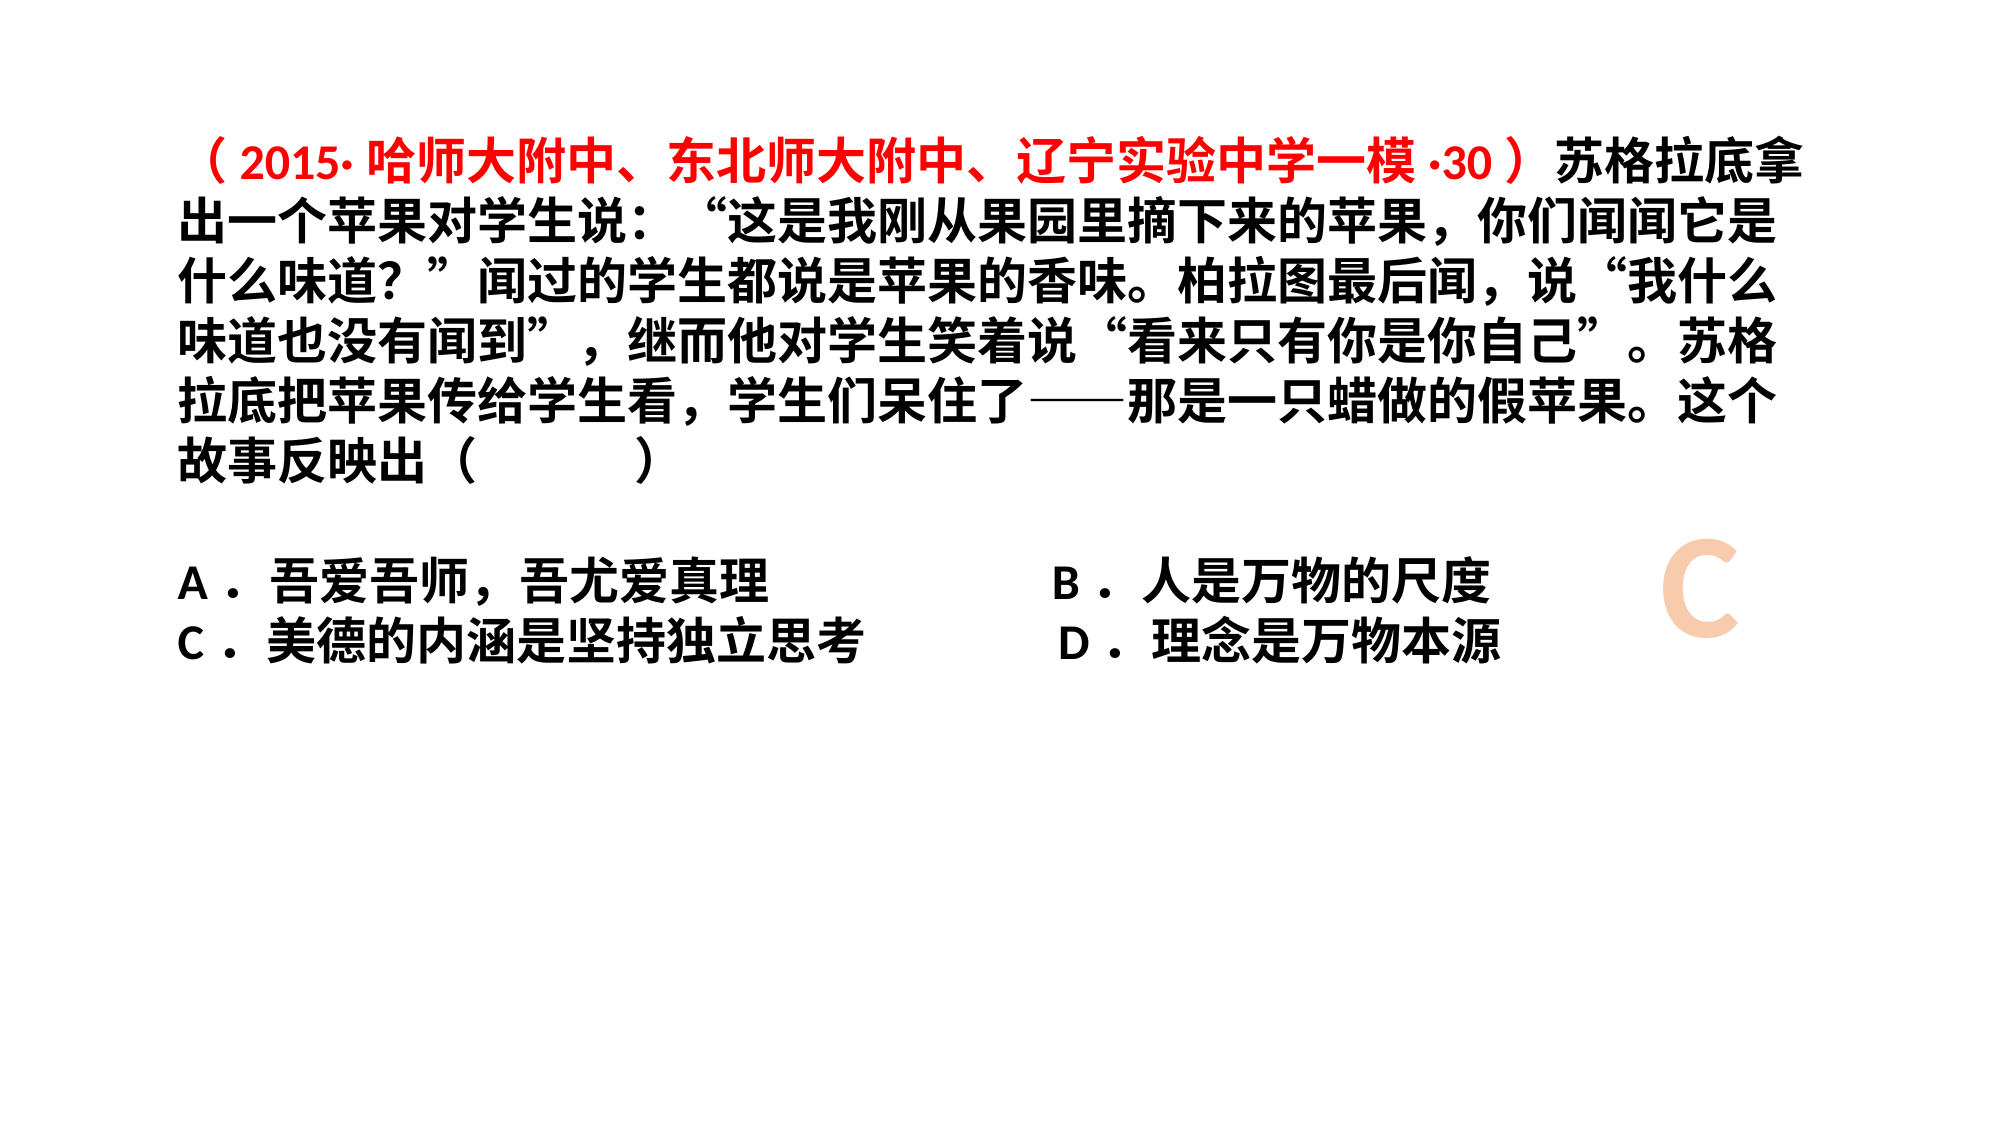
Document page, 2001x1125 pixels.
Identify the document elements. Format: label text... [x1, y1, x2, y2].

text_box C [1645, 480, 1755, 675]
text_box （2015·哈师大附中、东北师大附中、辽宁实验中学一模·30）苏格拉底拿出一个苹果对学生说：“这是我刚从果园里摘下来的苹果，你们闻闻它是什么味道？”闻过的学生都说是苹果的香味。柏拉图最后闻，说“我什么味道也没有闻到”，继而他对学生笑着说“看来只有你是你自己”。苏格拉底把苹果传给学生看，学生们呆住了——那是一只蜡做的假苹果。这个故事反映出（ ） A．吾爱吾师，吾尤爱真理 B．人是万物的尺度 C．美德的内涵是坚持独立思考 D．理念是万物本源 [162, 122, 1837, 722]
